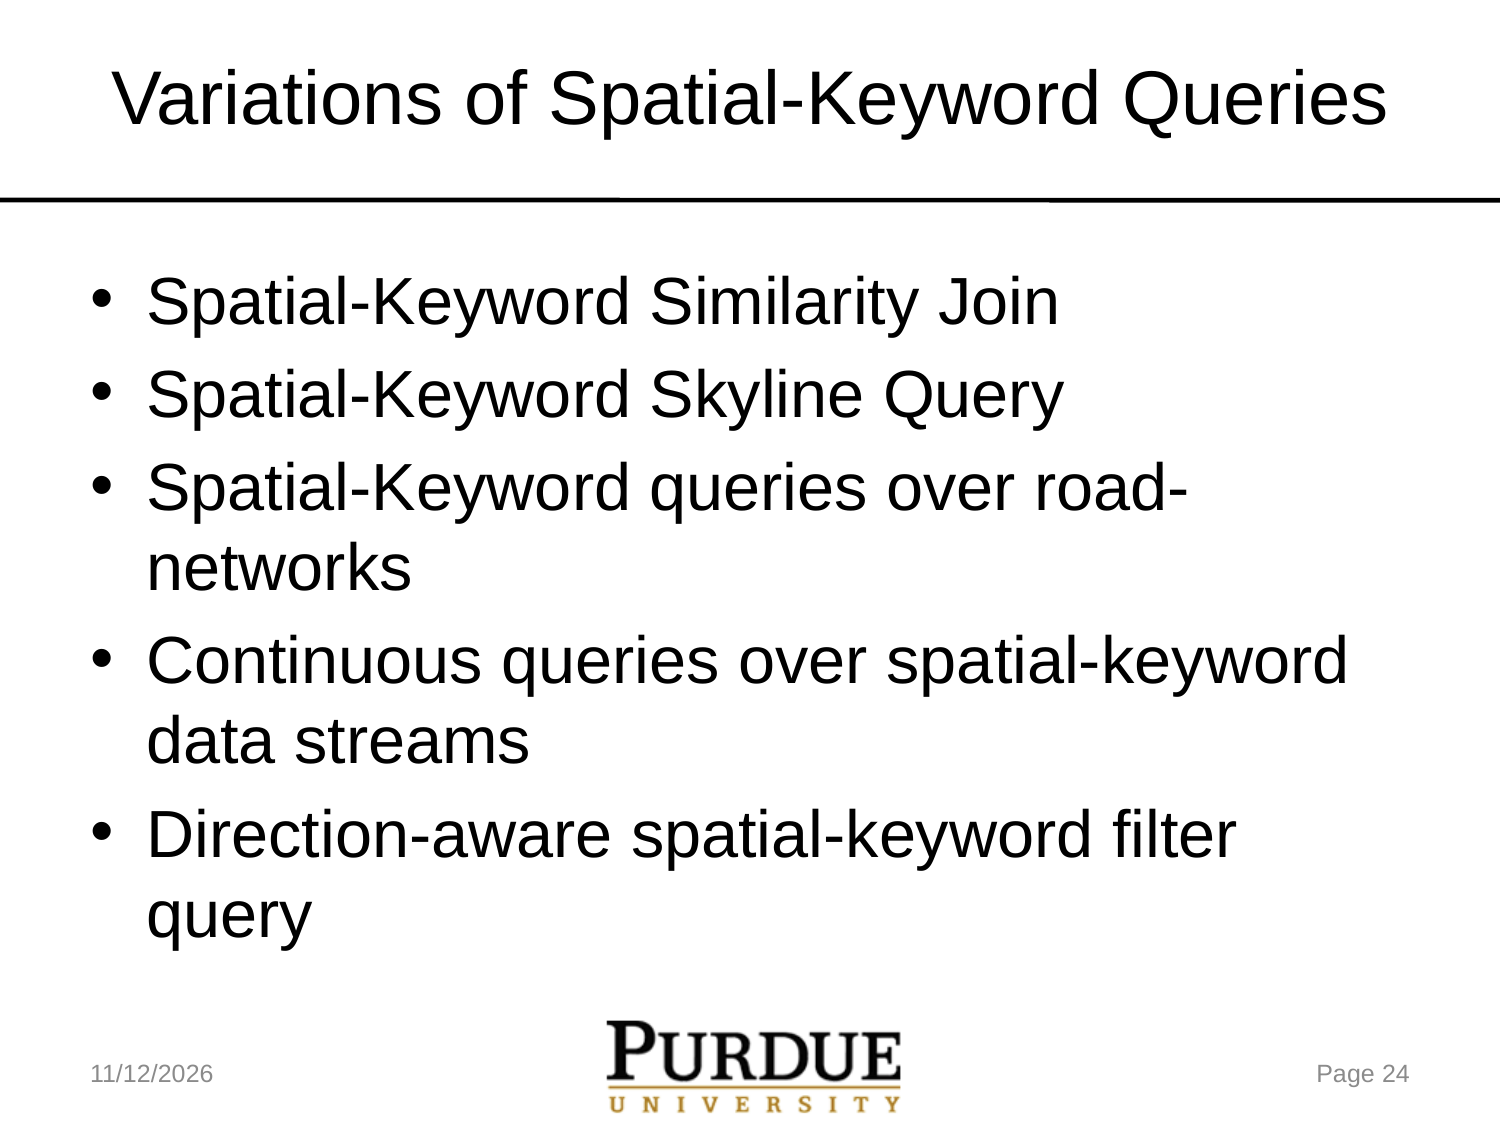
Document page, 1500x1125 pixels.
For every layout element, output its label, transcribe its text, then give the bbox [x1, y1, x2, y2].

picture [537, 999, 975, 1125]
list Spatial-Keyword Similarity Join Spatial-Keyword Skyline Query Spatial-Keyword queries over road-networks Continuous queries over spatial-keyword data streams Direction-aware spatial-keyword filter query [75, 249, 1425, 993]
title Variations of Spatial-Keyword Queries [75, 0, 1425, 188]
slide_number Page 24 [1074, 1042, 1425, 1103]
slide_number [75, 1042, 425, 1103]
